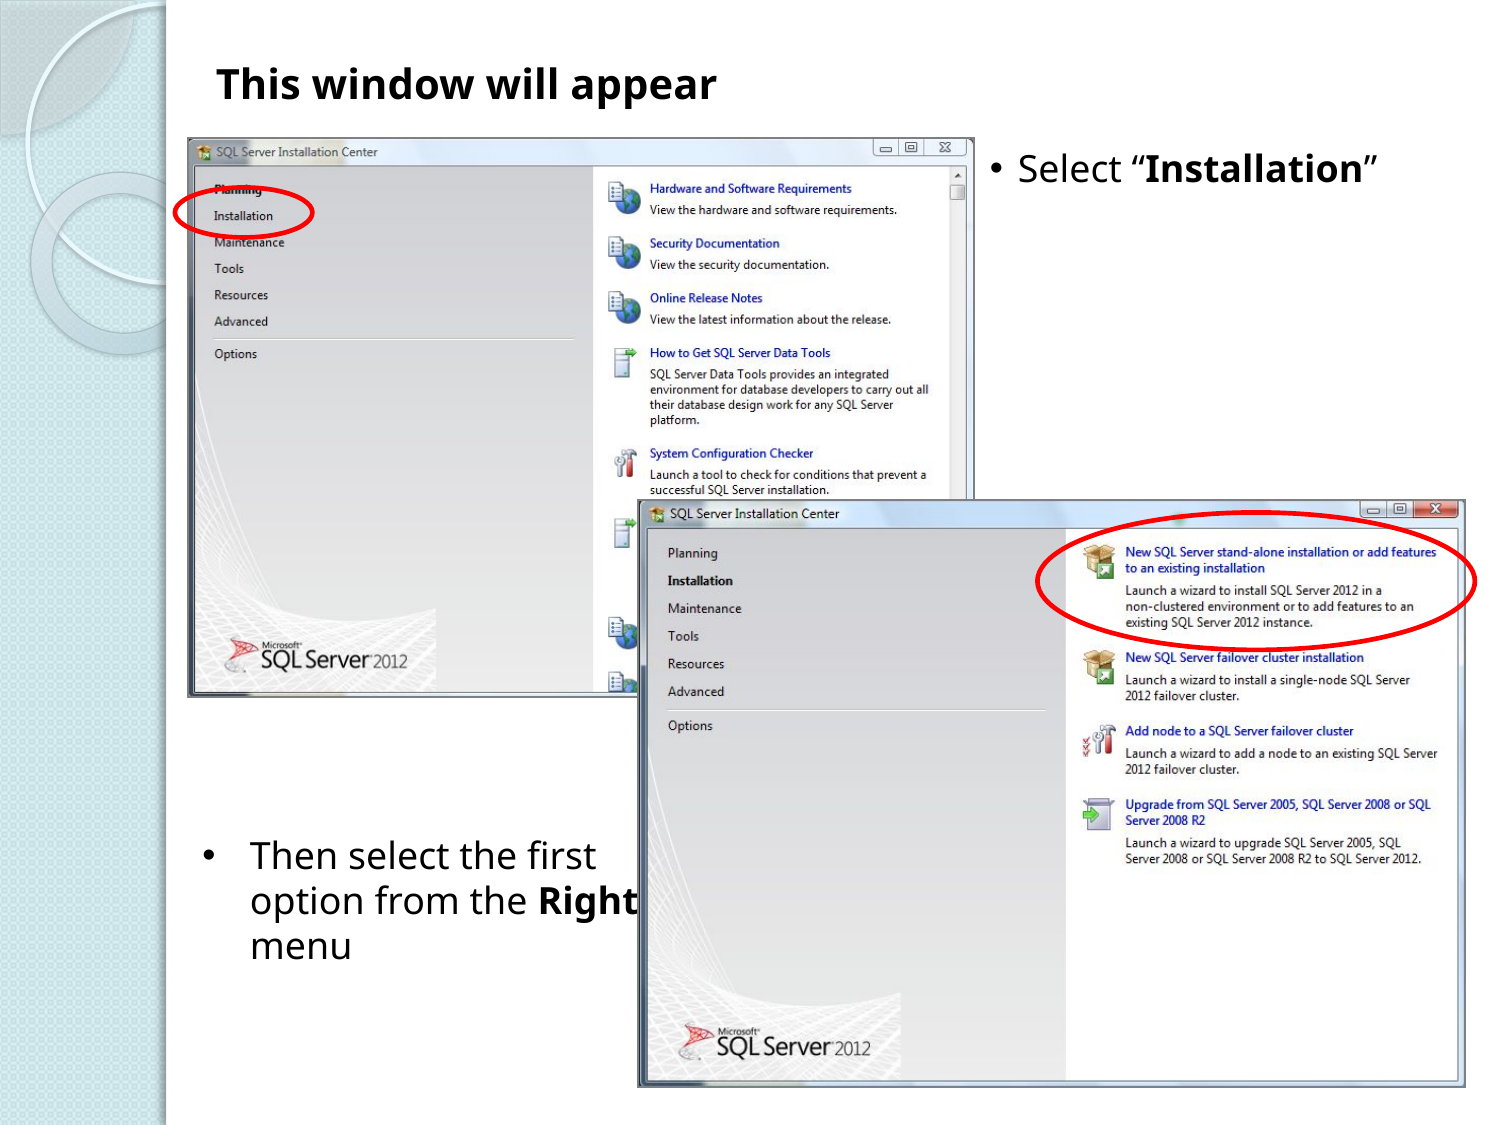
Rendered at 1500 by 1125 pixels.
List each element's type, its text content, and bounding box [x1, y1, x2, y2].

list This window will appear [187, 50, 763, 135]
text_box [172, 200, 180, 225]
text_box [1472, 565, 1477, 597]
picture [187, 137, 1466, 1088]
text_box Select “Installation” [979, 137, 1425, 243]
text_box Then select the first option from the Right menu [187, 824, 630, 975]
